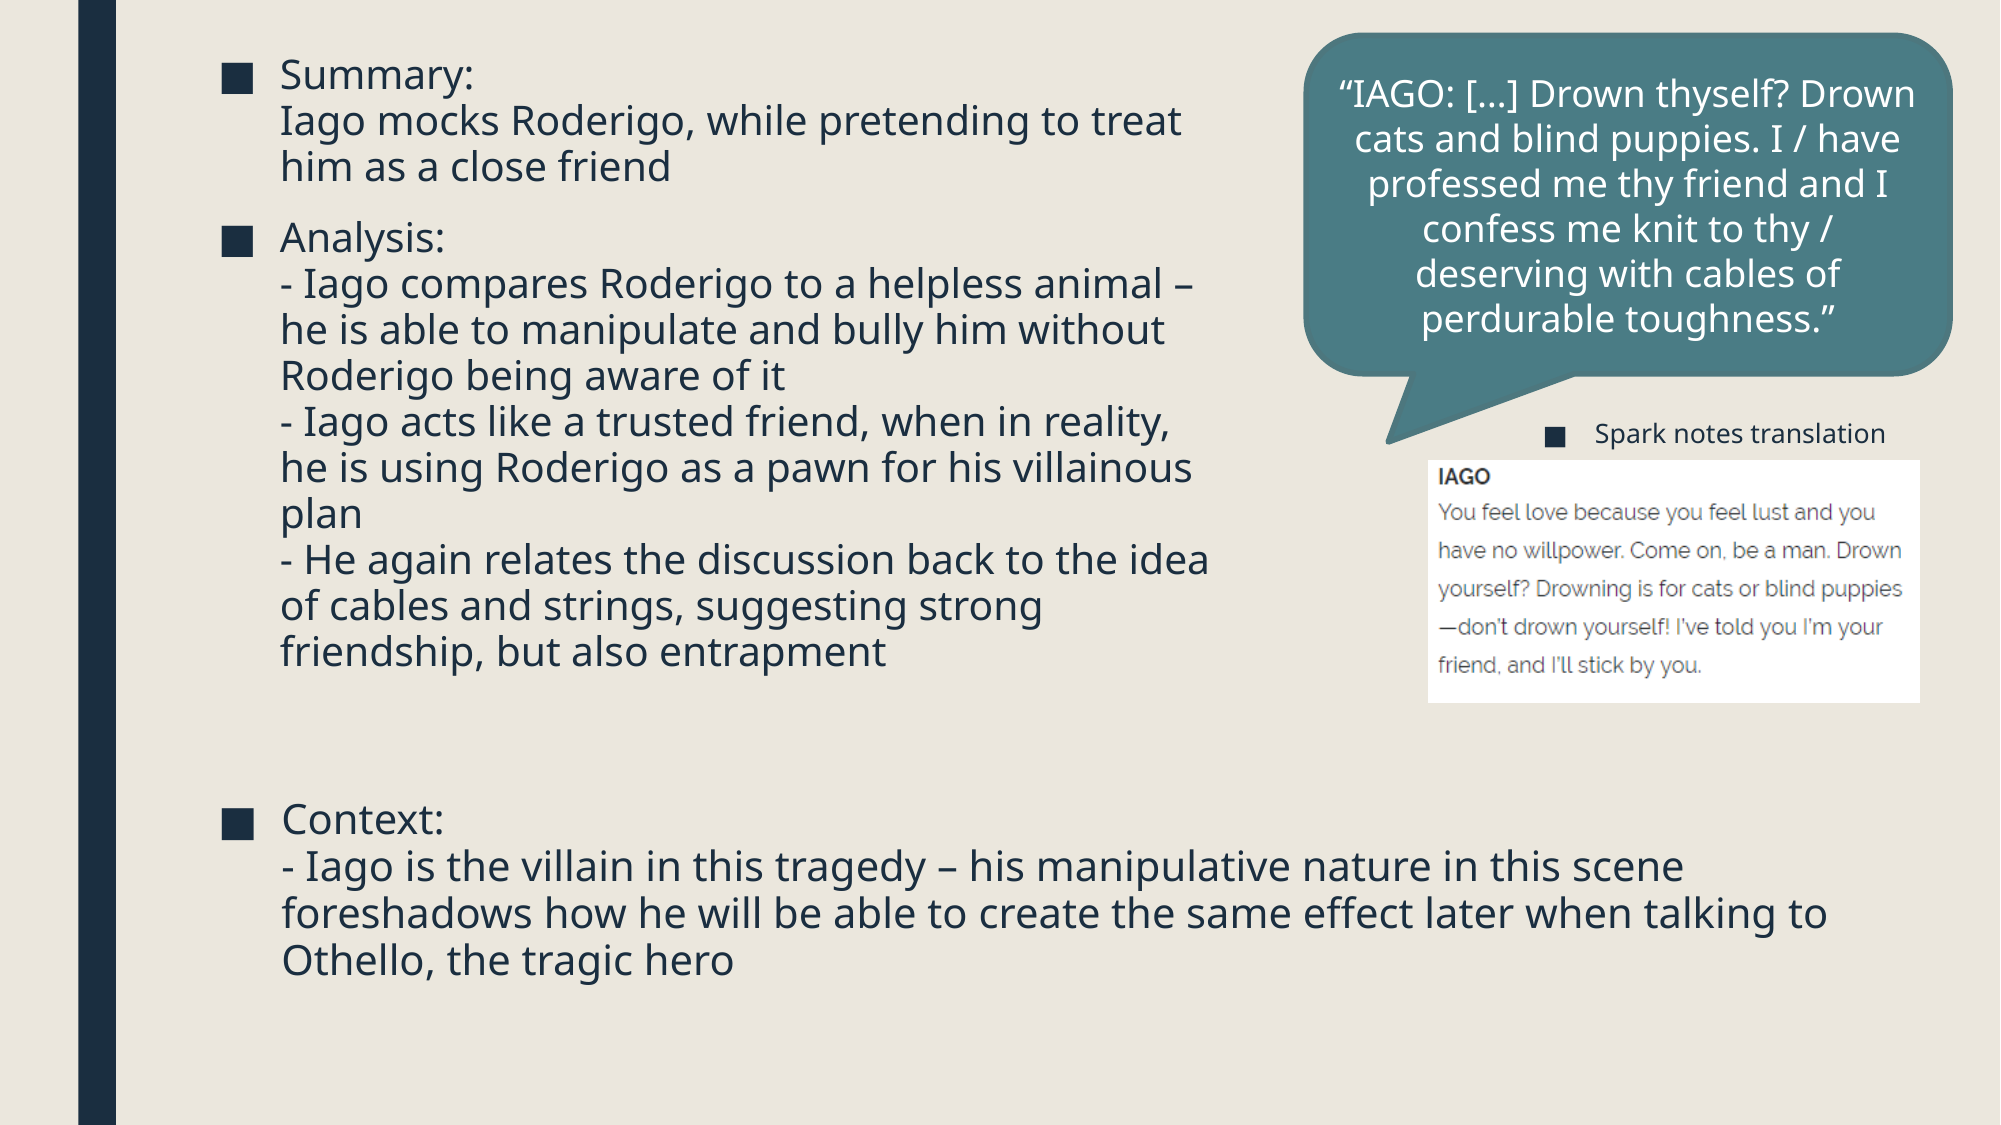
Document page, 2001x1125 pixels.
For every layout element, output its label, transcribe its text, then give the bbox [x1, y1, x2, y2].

text_box Spark notes translation [1527, 412, 1953, 459]
text_box Context: - Iago is the villain in this tragedy – his manipulative nature in this scene foreshadows how he will be able to create the same effect later when talking to Othello, the tragic hero [203, 789, 1953, 1081]
picture [1428, 460, 1920, 703]
text_box “IAGO: […] Drown thyself? Drown cats and blind puppies. I / have professed me thy friend and I confess me knit to thy / deserving with cables of perdurable toughness.” [1303, 32, 1953, 445]
list Summary: Iago mocks Roderigo, while pretending to treat him as a close friend Analysis: - Iago compares Roderigo to a helpless animal – he is able to manipulate and bully him without Roderigo being aware of it - Iago acts like a trusted friend, when in reality, he is using Roderigo as a pawn for his villainous plan - He again relates the discussion back to the idea of cables and strings, suggesting strong friendship, but also entrapment [203, 45, 1245, 780]
